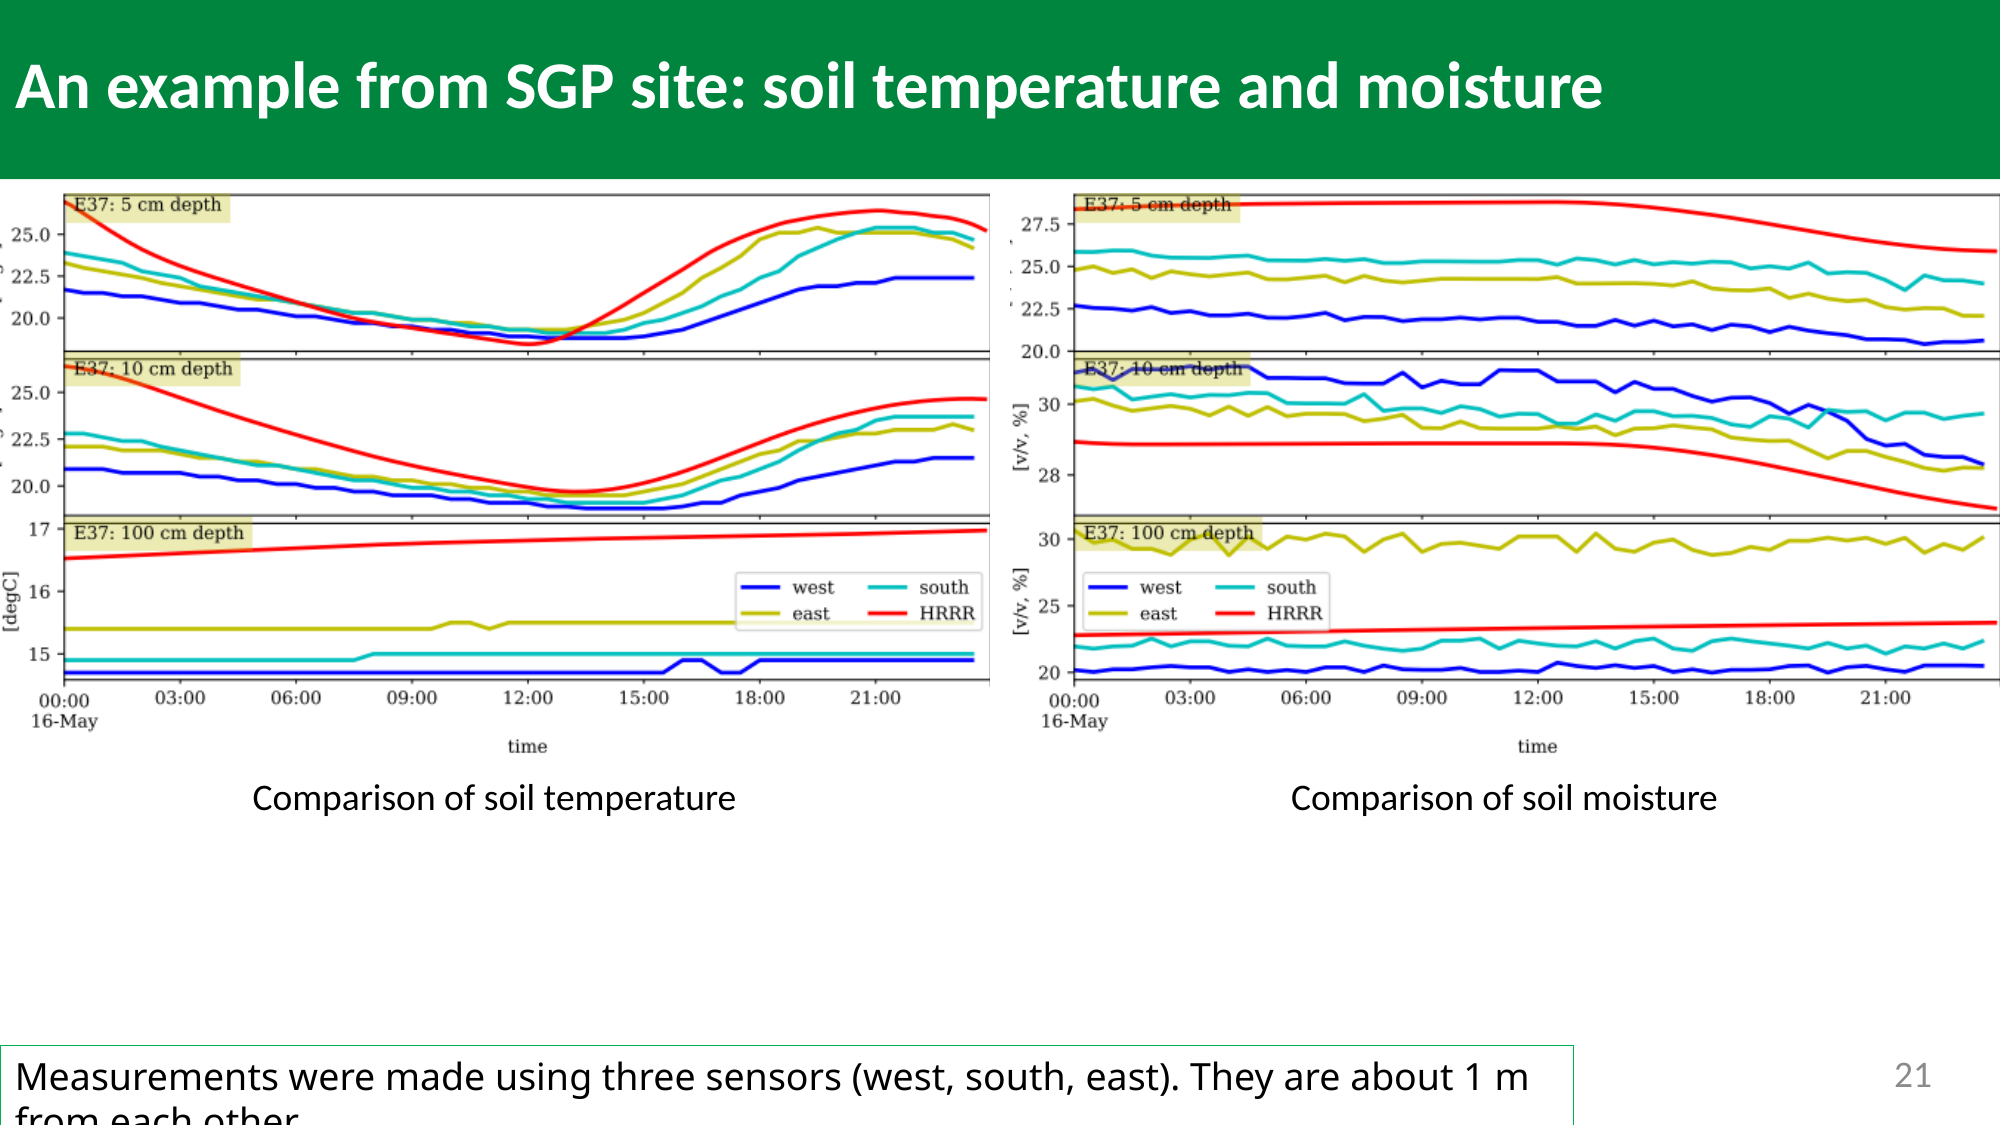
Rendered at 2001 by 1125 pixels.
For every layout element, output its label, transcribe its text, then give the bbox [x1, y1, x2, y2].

text_box Measurements were made using three sensors (west, south, east). They are about 1 m from each other. [0, 1045, 1574, 1125]
picture [0, 193, 990, 759]
picture [1009, 193, 2000, 759]
text_box Comparison of soil temperature [237, 765, 752, 826]
slide_number 21 [1497, 1042, 1948, 1103]
list An example from SGP site: soil temperature and moisture [0, 0, 2000, 174]
text_box Comparison of soil moisture [1276, 765, 1734, 826]
